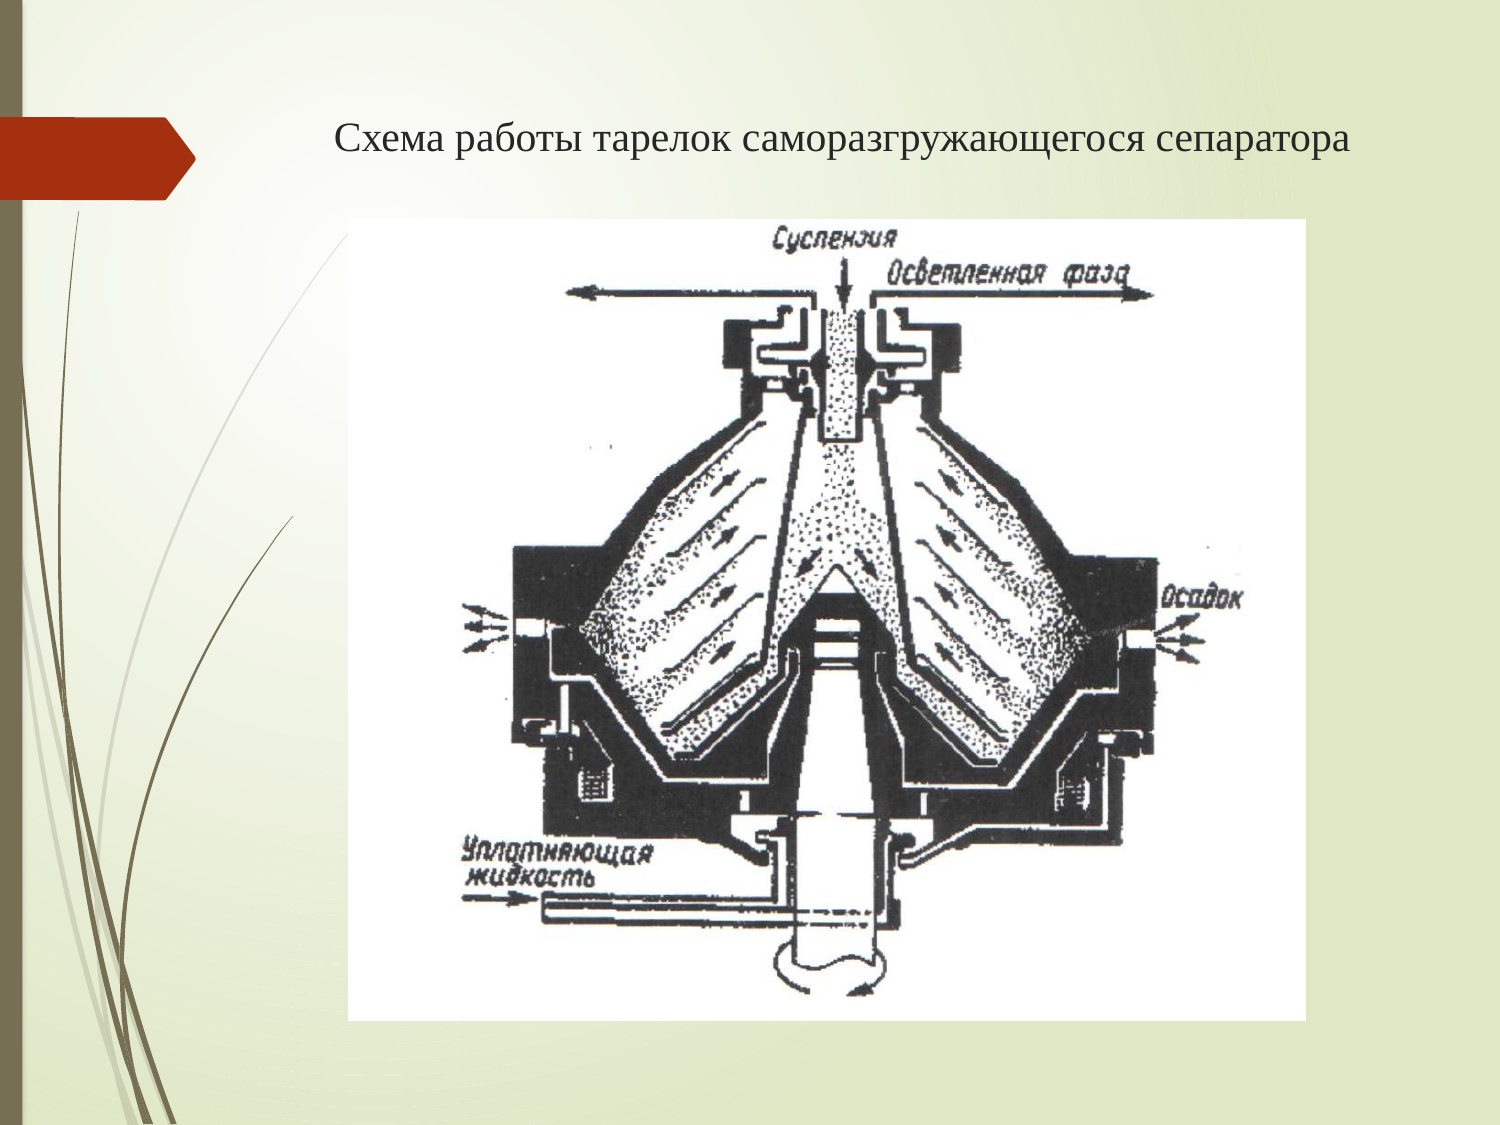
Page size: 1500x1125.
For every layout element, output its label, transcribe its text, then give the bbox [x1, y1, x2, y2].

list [348, 219, 1306, 1021]
title Схема работы тарелок саморазгружающегося сепаратора [319, 102, 1416, 313]
